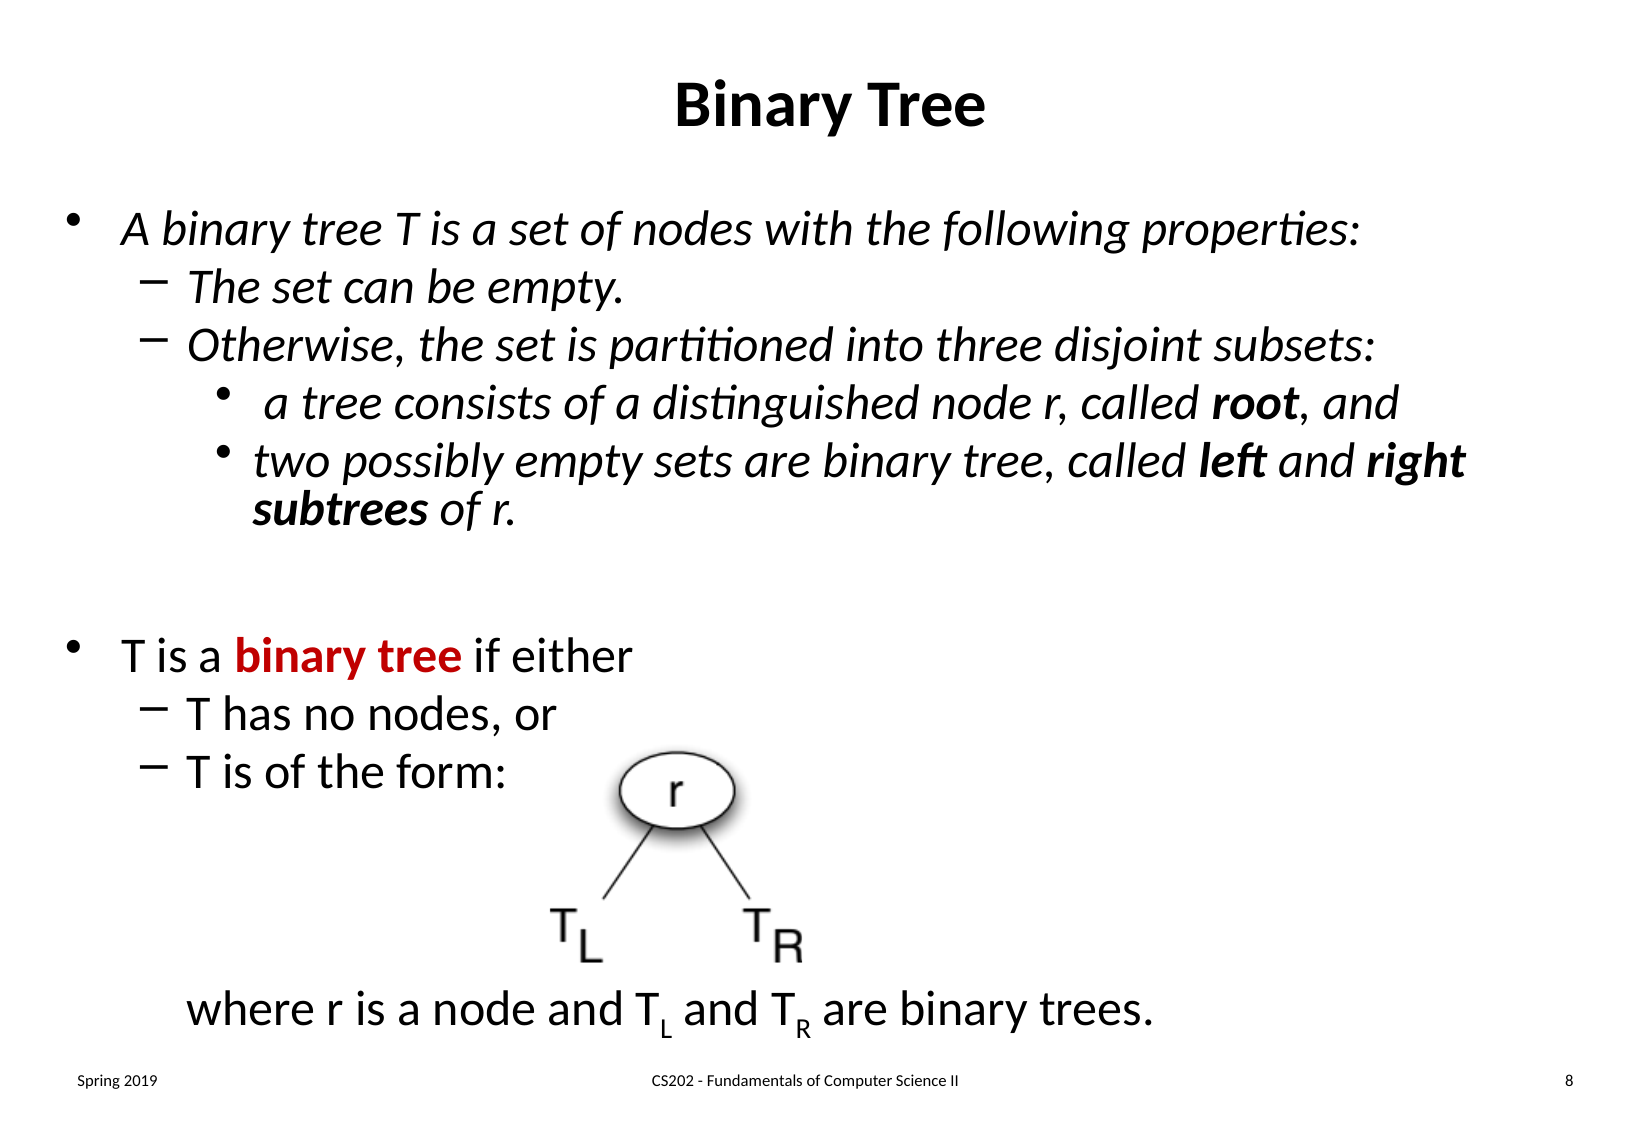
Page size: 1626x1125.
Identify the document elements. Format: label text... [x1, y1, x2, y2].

list A binary tree T is a set of nodes with the following properties: The set can be empty. Otherwise, the set is partitioned into three disjoint subsets: a tree consists of a distinguished node r, called root, and two possibly empty sets are binary tree, called left and right subtrees of r. T is a binary tree if either T has no nodes, or T is of the form: where r is a node and TL and TR are binary trees. [50, 200, 1575, 1038]
footer CS202 - Fundamentals of Computer Science II [501, 1062, 1111, 1100]
slide_number Spring 2019 [62, 1062, 401, 1100]
title Binary Tree [62, 24, 1600, 175]
slide_number 8 [1250, 1062, 1589, 1100]
picture [549, 737, 803, 972]
